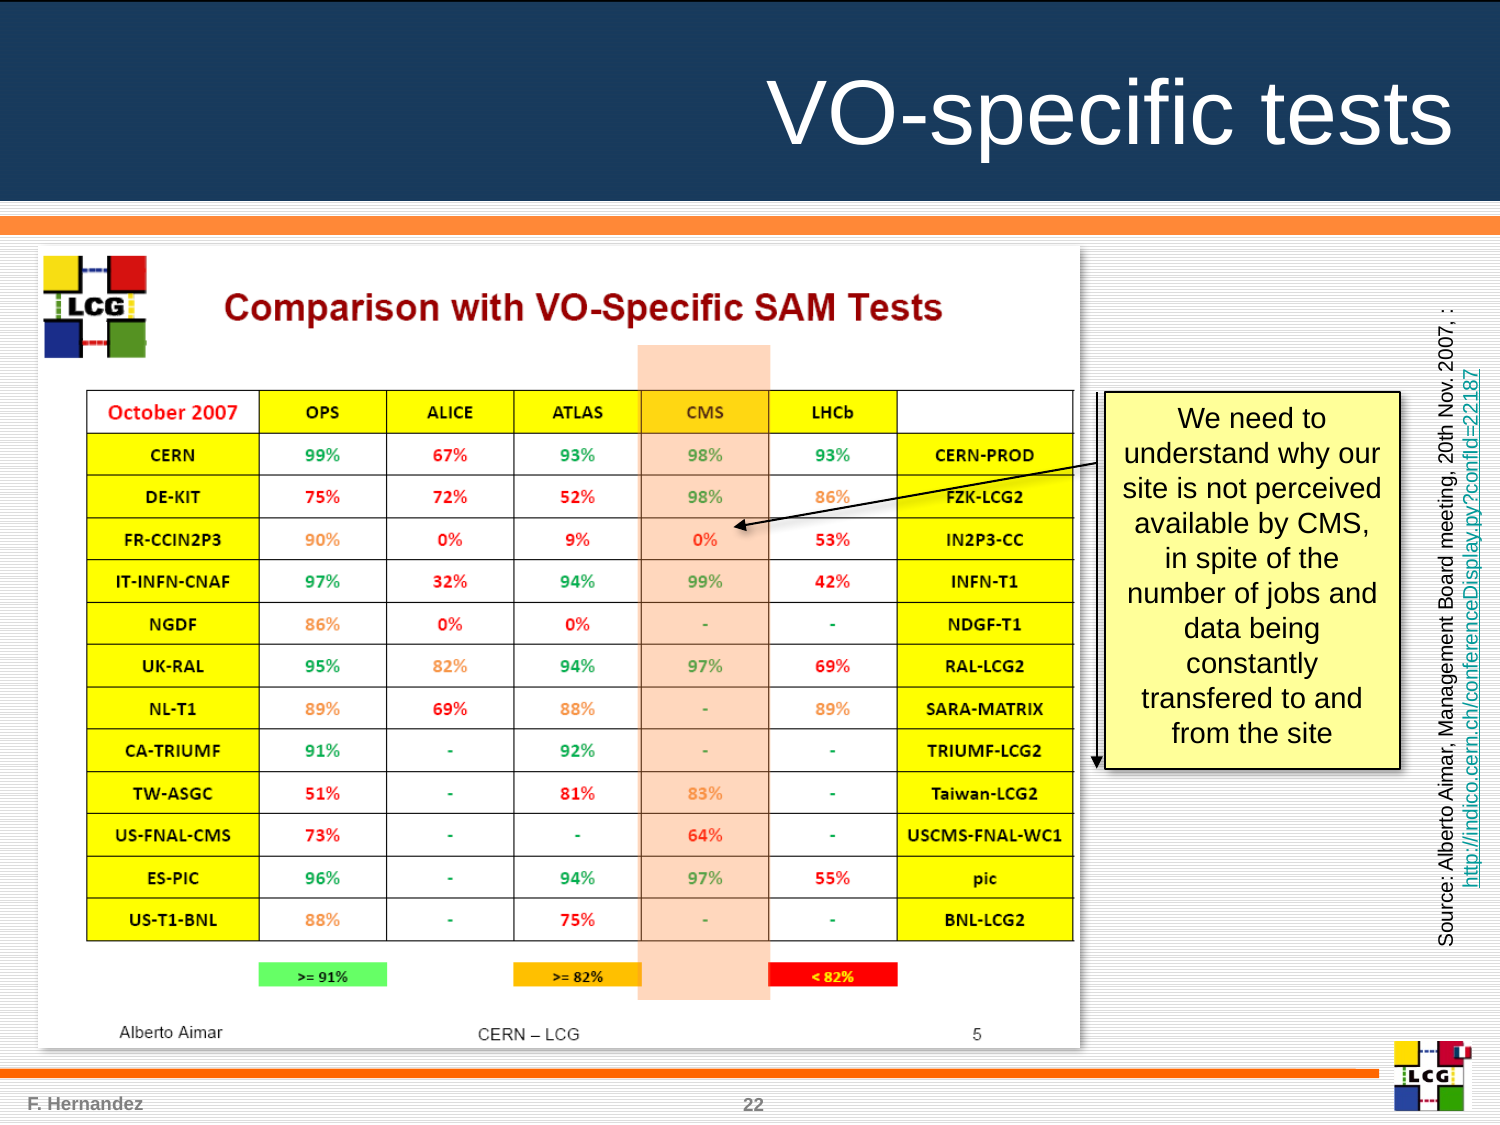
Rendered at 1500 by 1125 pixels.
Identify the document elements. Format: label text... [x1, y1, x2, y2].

picture [1394, 1041, 1472, 1111]
slide_number 22 [713, 1085, 780, 1125]
text_box We need to understand why our site is not perceived available by CMS, in spite of the number of jobs and data being constantly transfered to and from the site [1104, 392, 1401, 769]
footer F. Hernandez [0, 1083, 181, 1125]
text_box We need to understand why our site is not perceived available by CMS, in spite of the number of jobs and data being constantly transfered to and from the site [1084, 392, 1103, 769]
text_box Source: Alberto Aimar, Management Board meeting, 20th Nov. 2007, :http://indico.cern.ch/conferenceDisplay.py?confId=22187 [1424, 239, 1490, 1017]
picture [37, 246, 1080, 1049]
picture [0, 0, 1500, 201]
title VO-specific tests [40, 42, 1471, 173]
